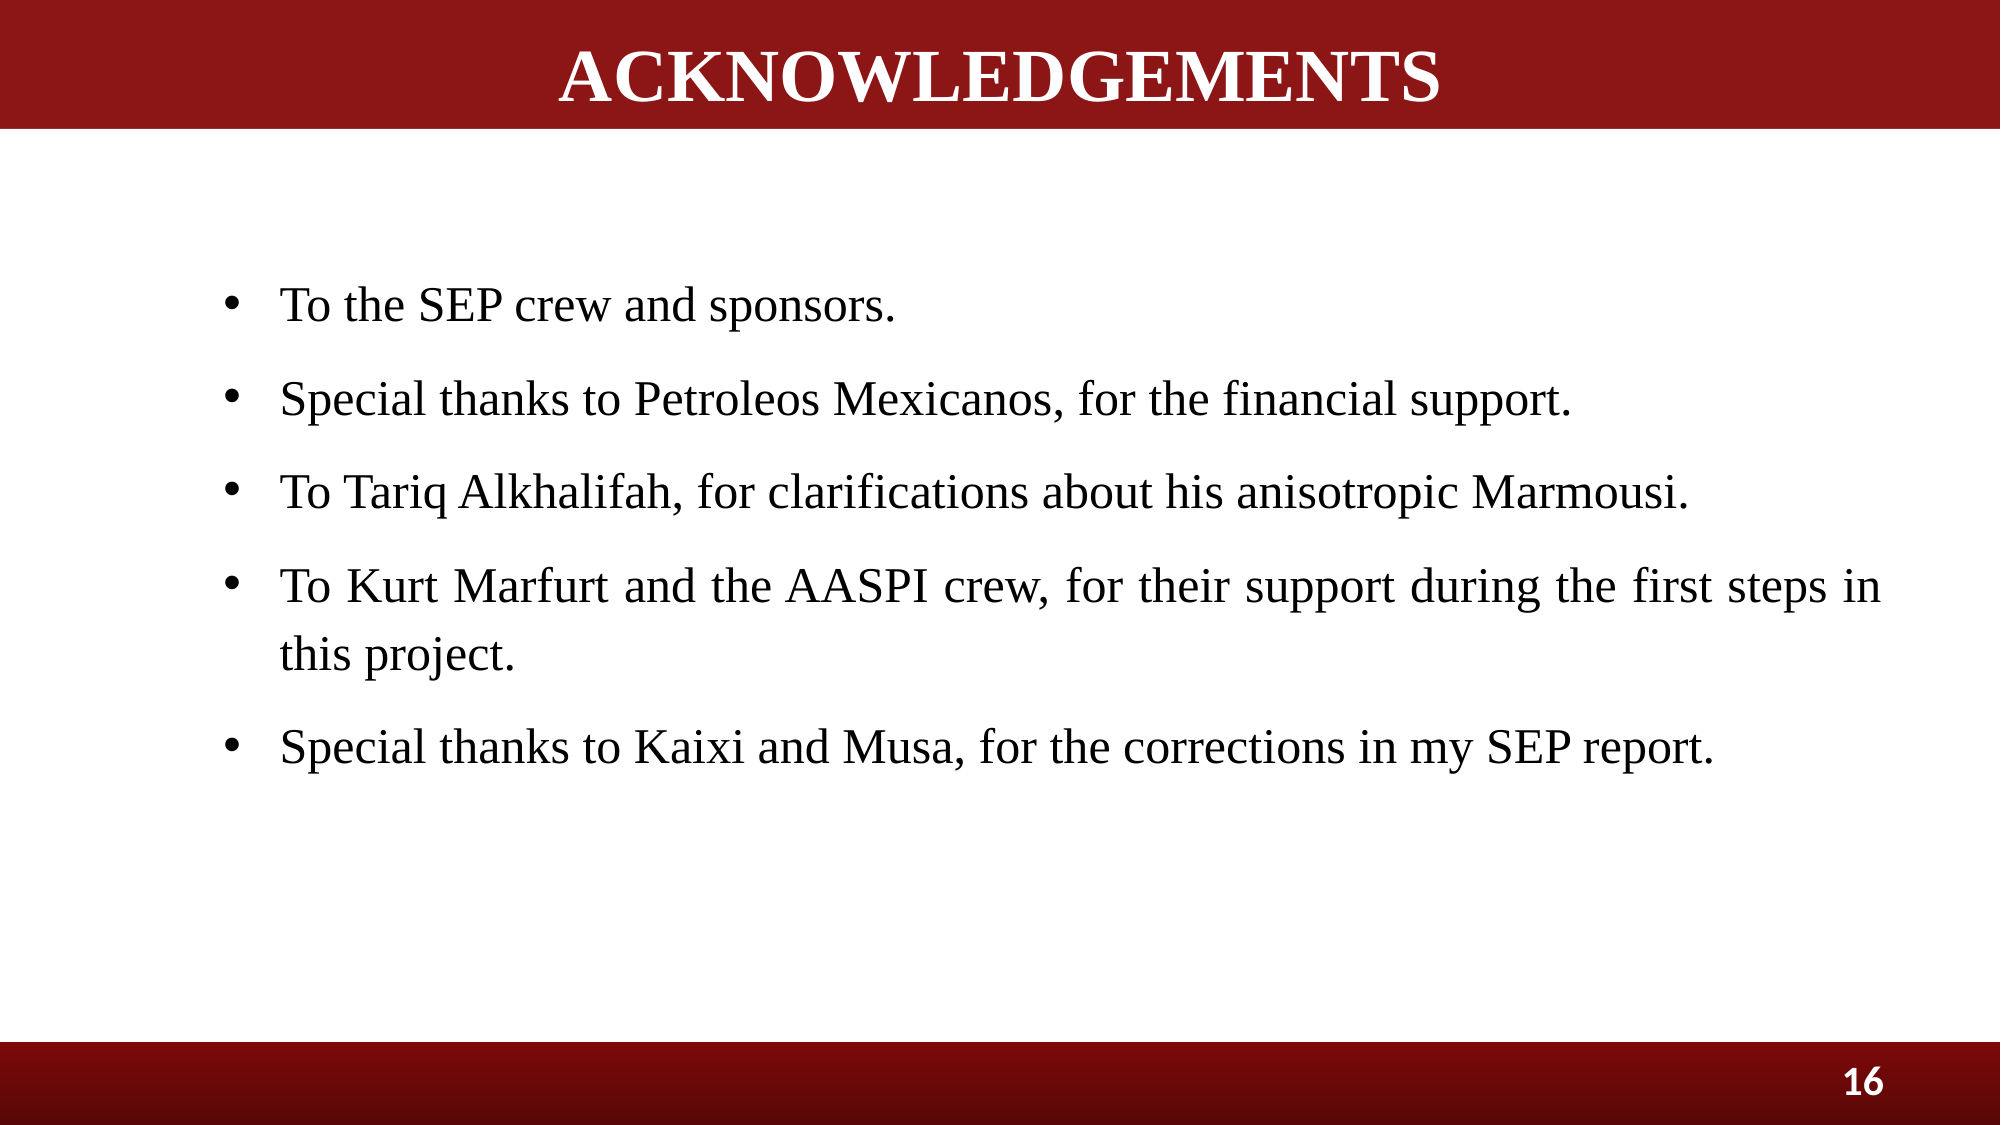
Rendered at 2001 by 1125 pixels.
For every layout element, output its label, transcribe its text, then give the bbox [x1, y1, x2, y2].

text_box 16 [1826, 1046, 1922, 1112]
text_box To the SEP crew and sponsors. Special thanks to Petroleos Mexicanos, for the financial support. To Tariq Alkhalifah, for clarifications about his anisotropic Marmousi. To Kurt Marfurt and the AASPI crew, for their support during the first steps in this project. Special thanks to Kaixi and Musa, for the corrections in my SEP report. [208, 256, 1898, 782]
text_box ACKNOWLEDGEMENTS [544, 19, 1458, 125]
